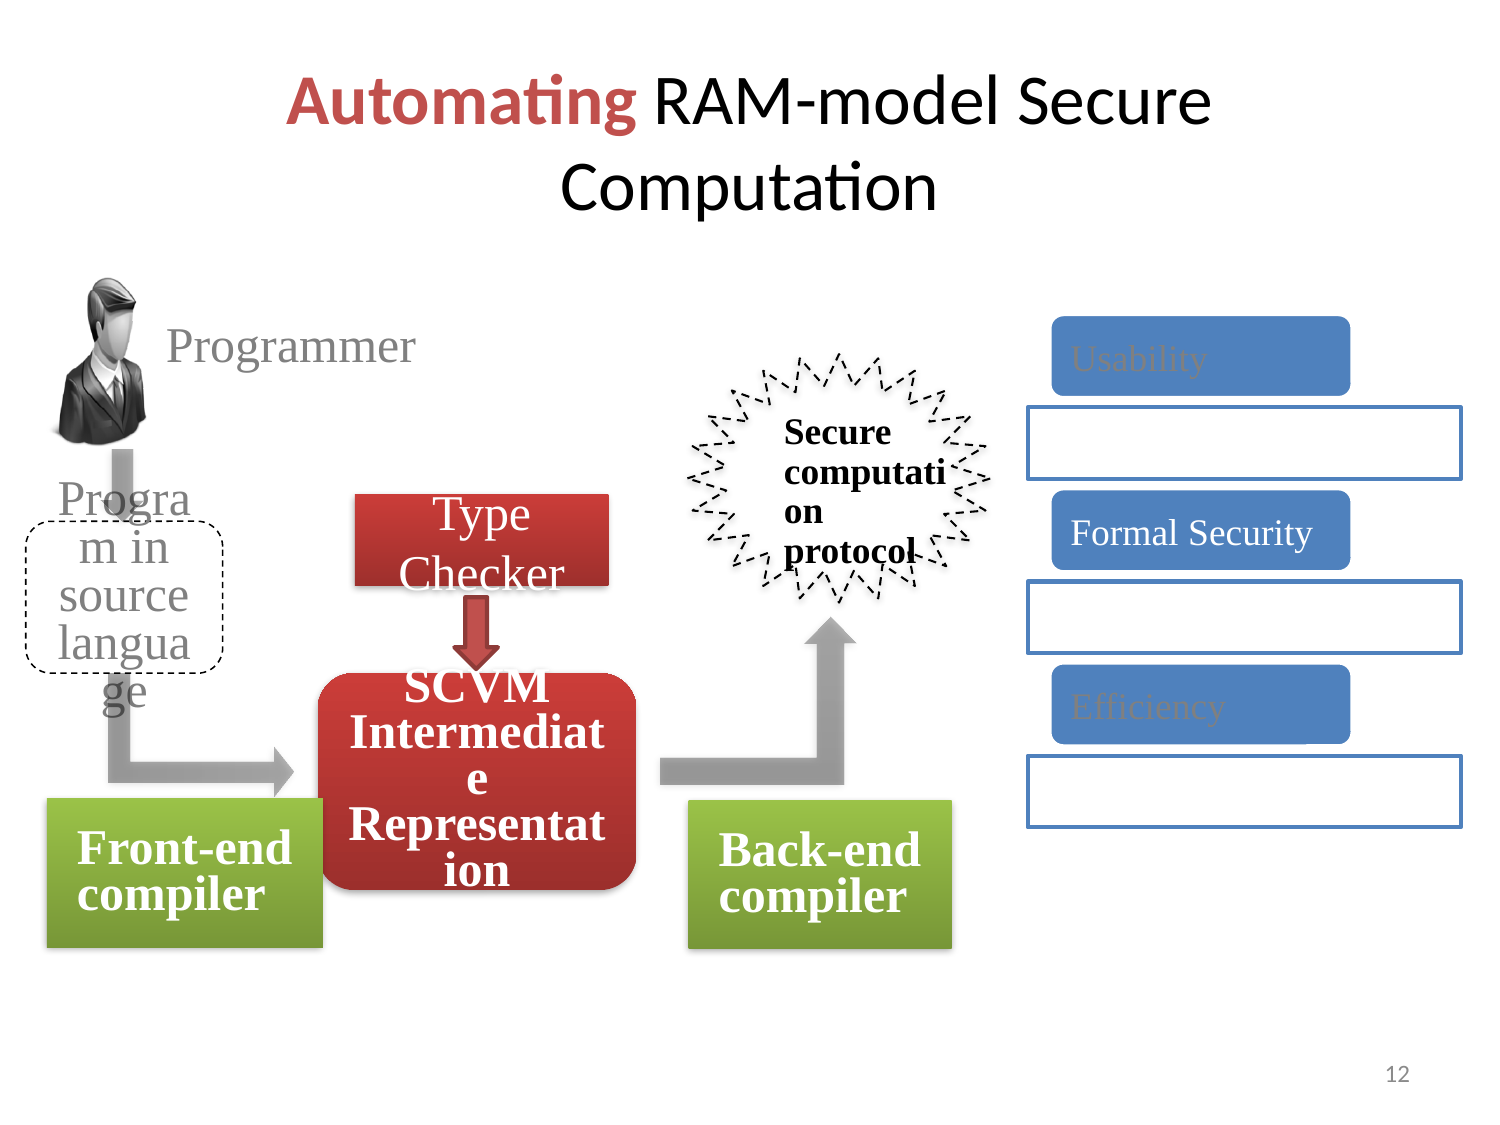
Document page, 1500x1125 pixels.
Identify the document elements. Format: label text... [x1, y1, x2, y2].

text_box Programmer [172, 304, 432, 380]
text_box [660, 616, 857, 785]
text_box [687, 353, 947, 587]
title Automating RAM-model Secure Computation [75, 45, 1425, 233]
text_box Type Checker [354, 494, 609, 586]
slide_number 12 [1074, 1042, 1425, 1103]
text_box [452, 595, 500, 672]
text_box [967, 498, 987, 513]
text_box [1027, 304, 1462, 828]
text_box [861, 579, 881, 600]
picture [39, 277, 167, 447]
text_box [796, 579, 818, 599]
text_box [967, 444, 987, 459]
text_box [827, 579, 851, 604]
text_box Secure computation protocol [769, 405, 967, 579]
text_box [100, 455, 144, 522]
text_box Front-end compiler [46, 798, 323, 948]
text_box Program in source language [24, 520, 224, 674]
text_box [967, 470, 991, 487]
text_box Back-end compiler [688, 800, 952, 949]
text_box SCVM Intermediate Representation [317, 673, 637, 891]
text_box [108, 673, 294, 796]
